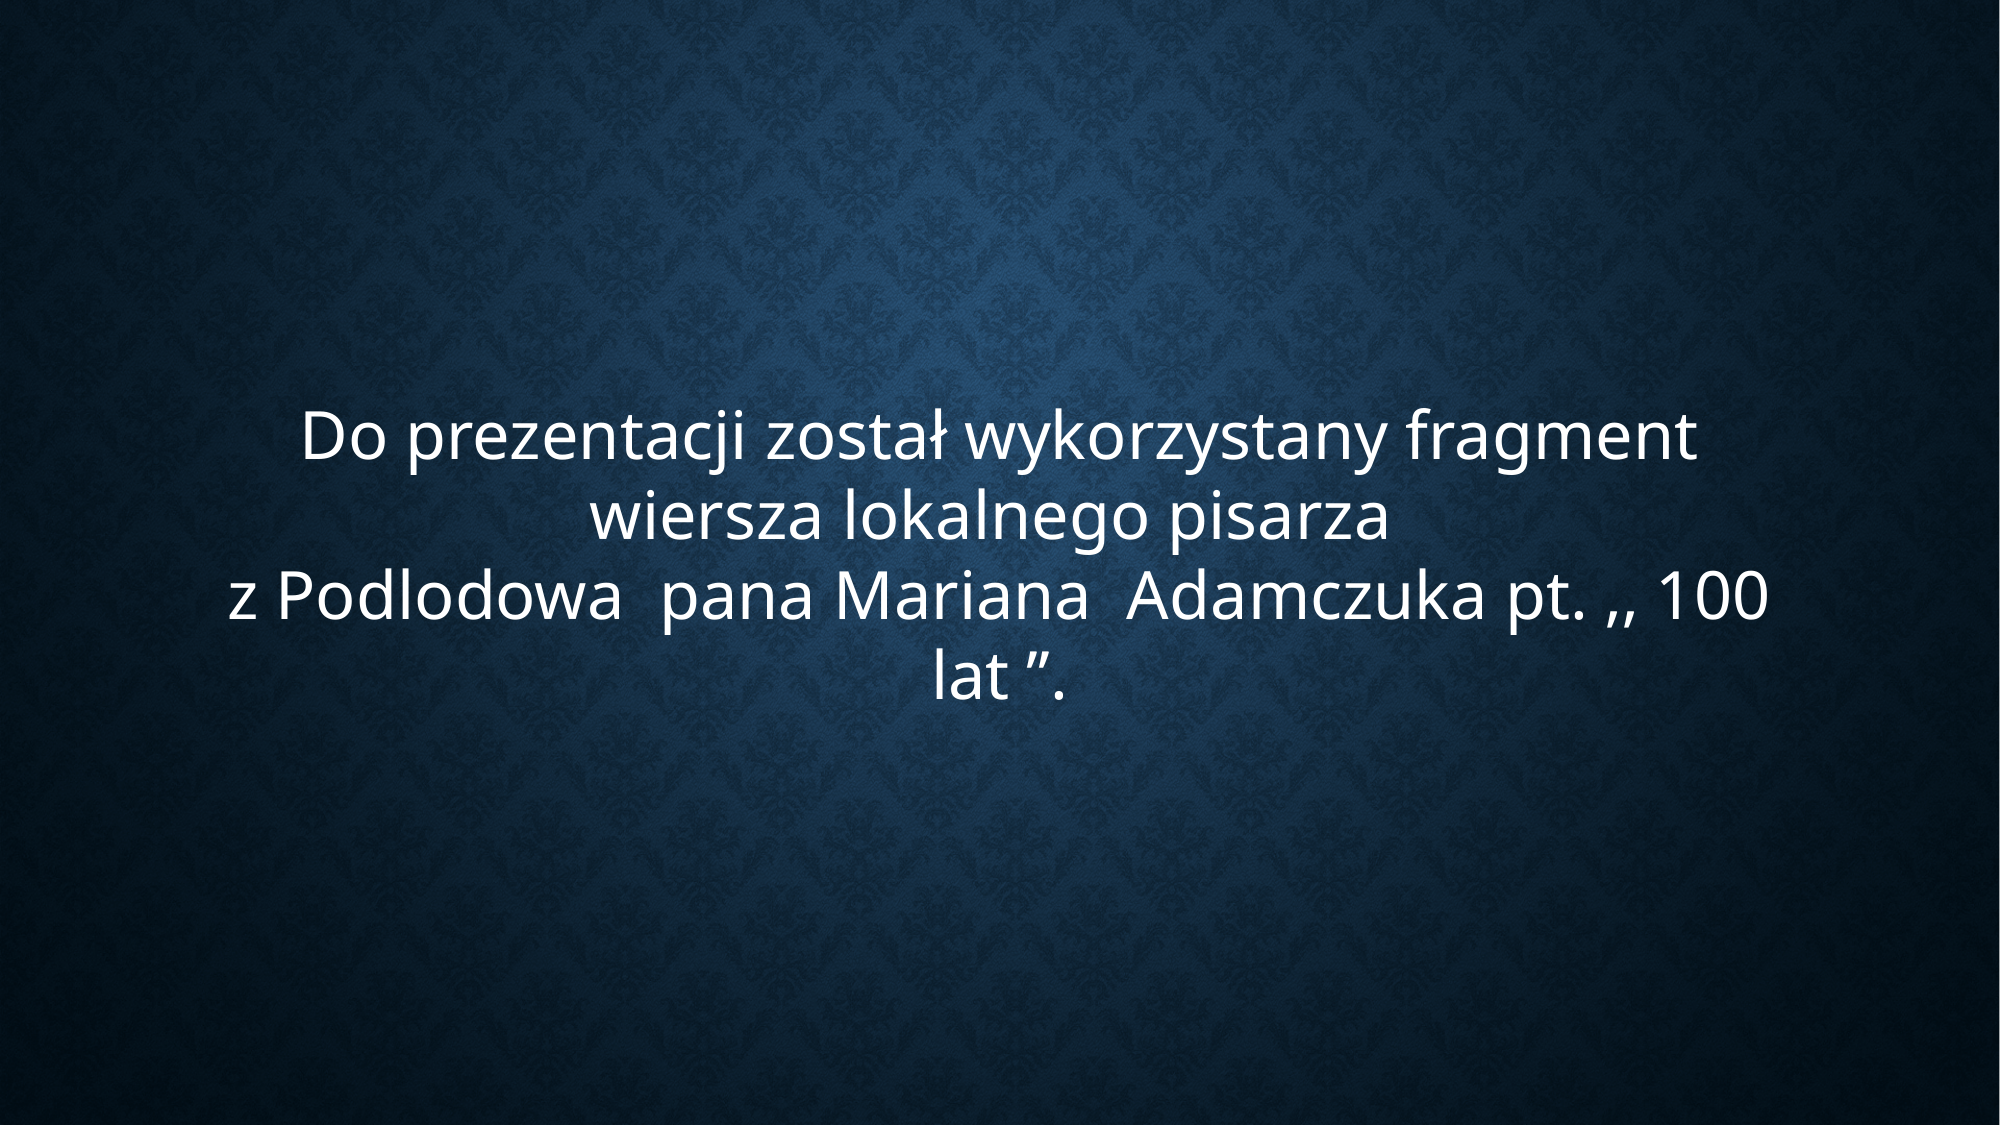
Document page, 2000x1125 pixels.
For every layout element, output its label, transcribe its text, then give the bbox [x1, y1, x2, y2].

text_box Do prezentacji został wykorzystany fragment wiersza lokalnego pisarza z Podlodowa pana Mariana Adamczuka pt. ‚‚ 100 lat ’’. [178, 385, 1821, 721]
